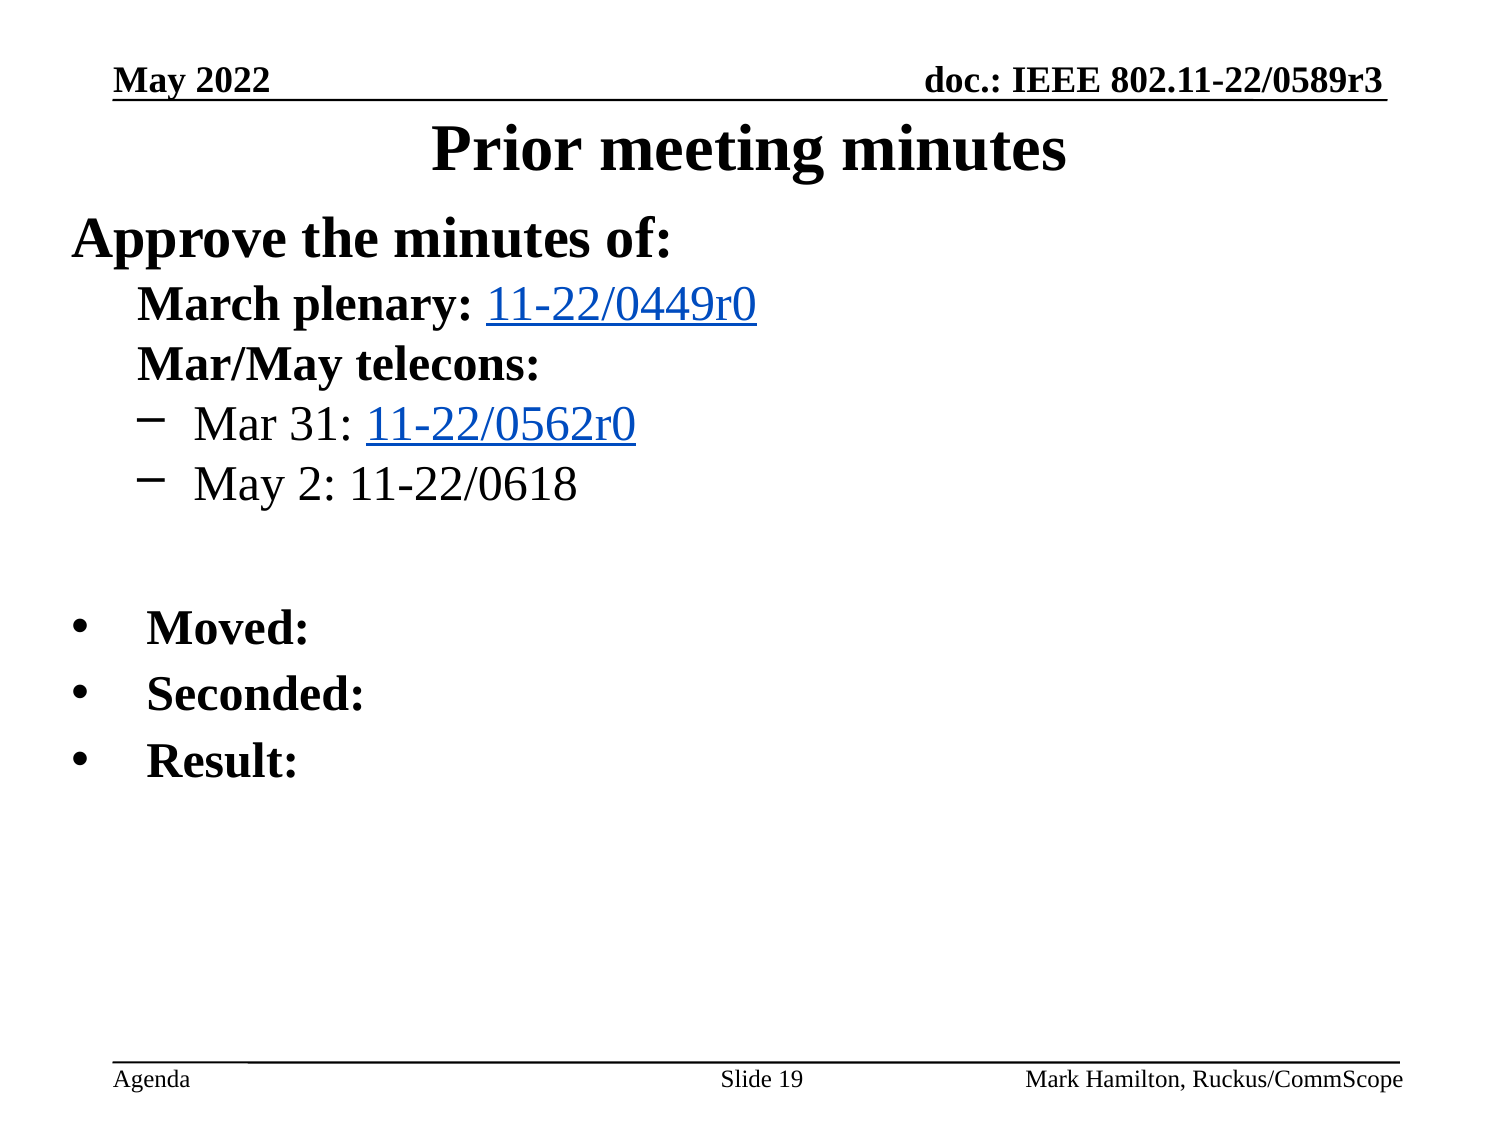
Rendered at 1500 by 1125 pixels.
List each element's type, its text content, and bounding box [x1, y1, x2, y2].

list Approve the minutes of: March plenary: 11-22/0449r0 Mar/May telecons: Mar 31: 11-22/0562r0 May 2: 11-22/0618 Moved: Seconded: Result: [56, 200, 1444, 1063]
title Prior meeting minutes [112, 99, 1388, 188]
